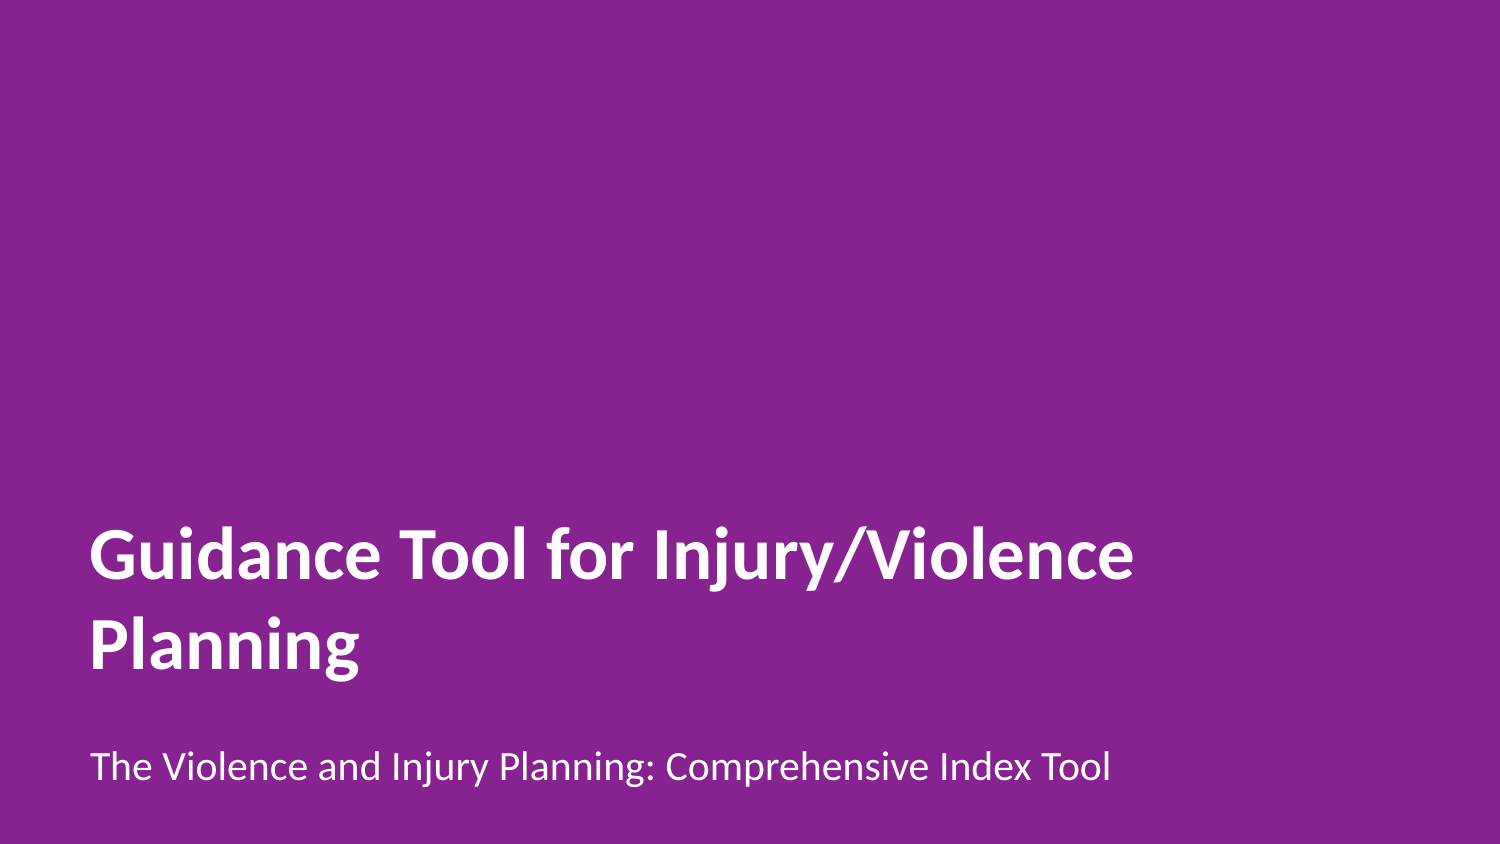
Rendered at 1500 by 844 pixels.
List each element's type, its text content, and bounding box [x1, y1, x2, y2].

title Guidance Tool for Injury/Violence Planning [75, 549, 1436, 693]
list The Violence and Injury Planning: Comprehensive Index Tool [75, 726, 1350, 796]
